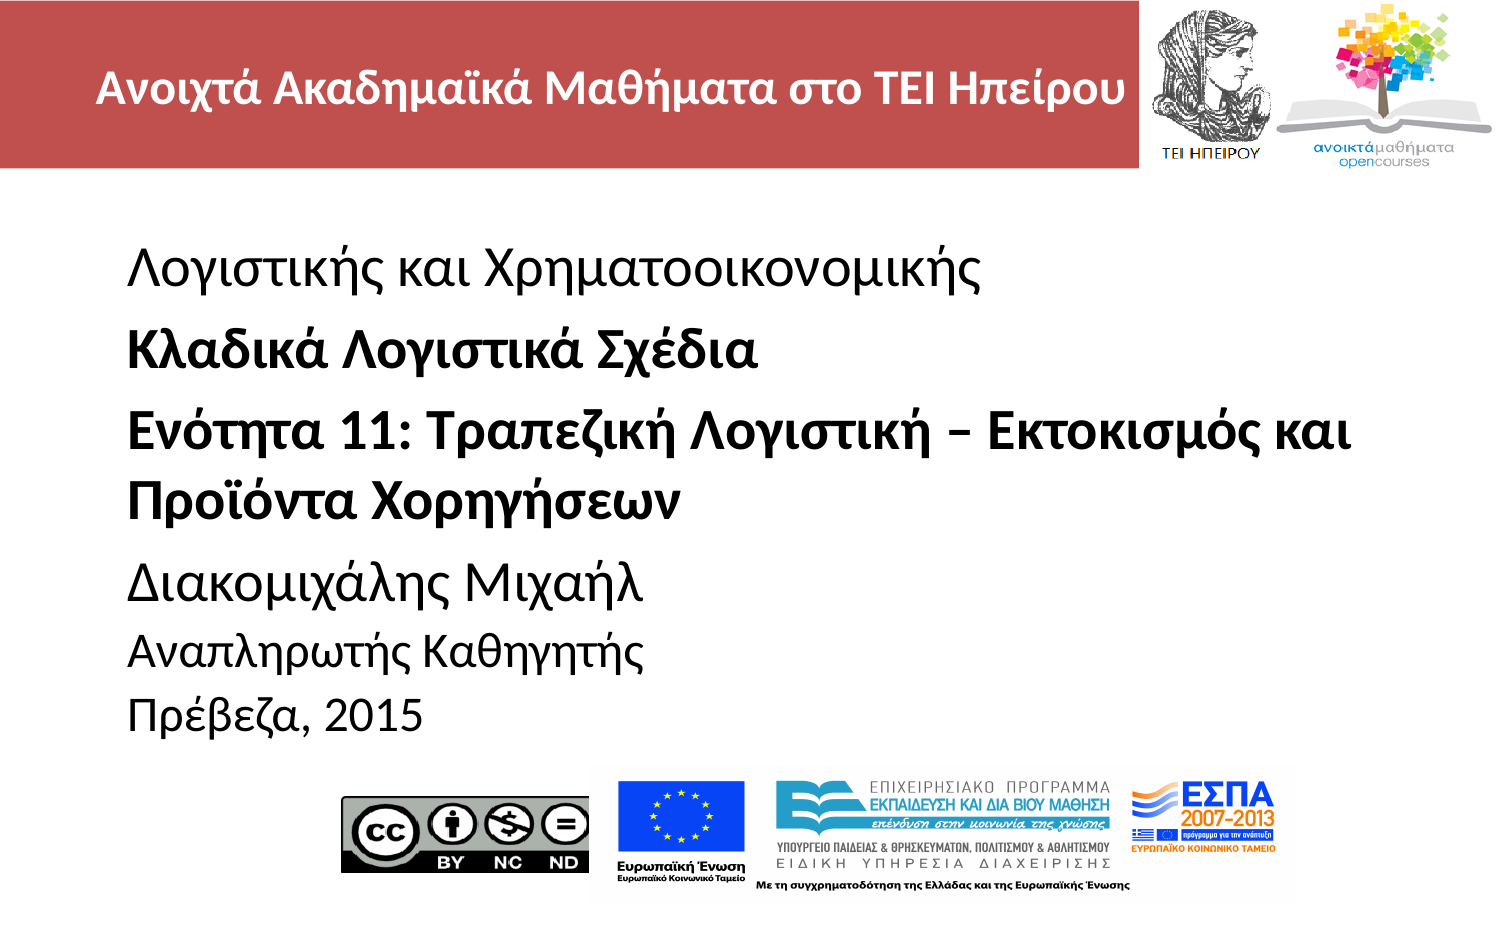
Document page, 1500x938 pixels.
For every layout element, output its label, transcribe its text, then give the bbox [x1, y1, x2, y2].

subtitle Λογιστικής και Χρηματοοικονομικής Κλαδικά Λογιστικά Σχέδια Ενότητα 11: Τραπεζική Λογιστική – Εκτοκισμός και Προϊόντα Χορηγήσεων Διακομιχάλης Μιχαήλ Αναπληρωτής Καθηγητής Πρέβεζα, 2015 [112, 220, 1388, 664]
picture [1139, 0, 1500, 170]
picture [341, 764, 1297, 905]
text_box Ανοιχτά Ακαδημαϊκά Μαθήματα στο ΤΕΙ Ηπείρου [0, 0, 1137, 169]
